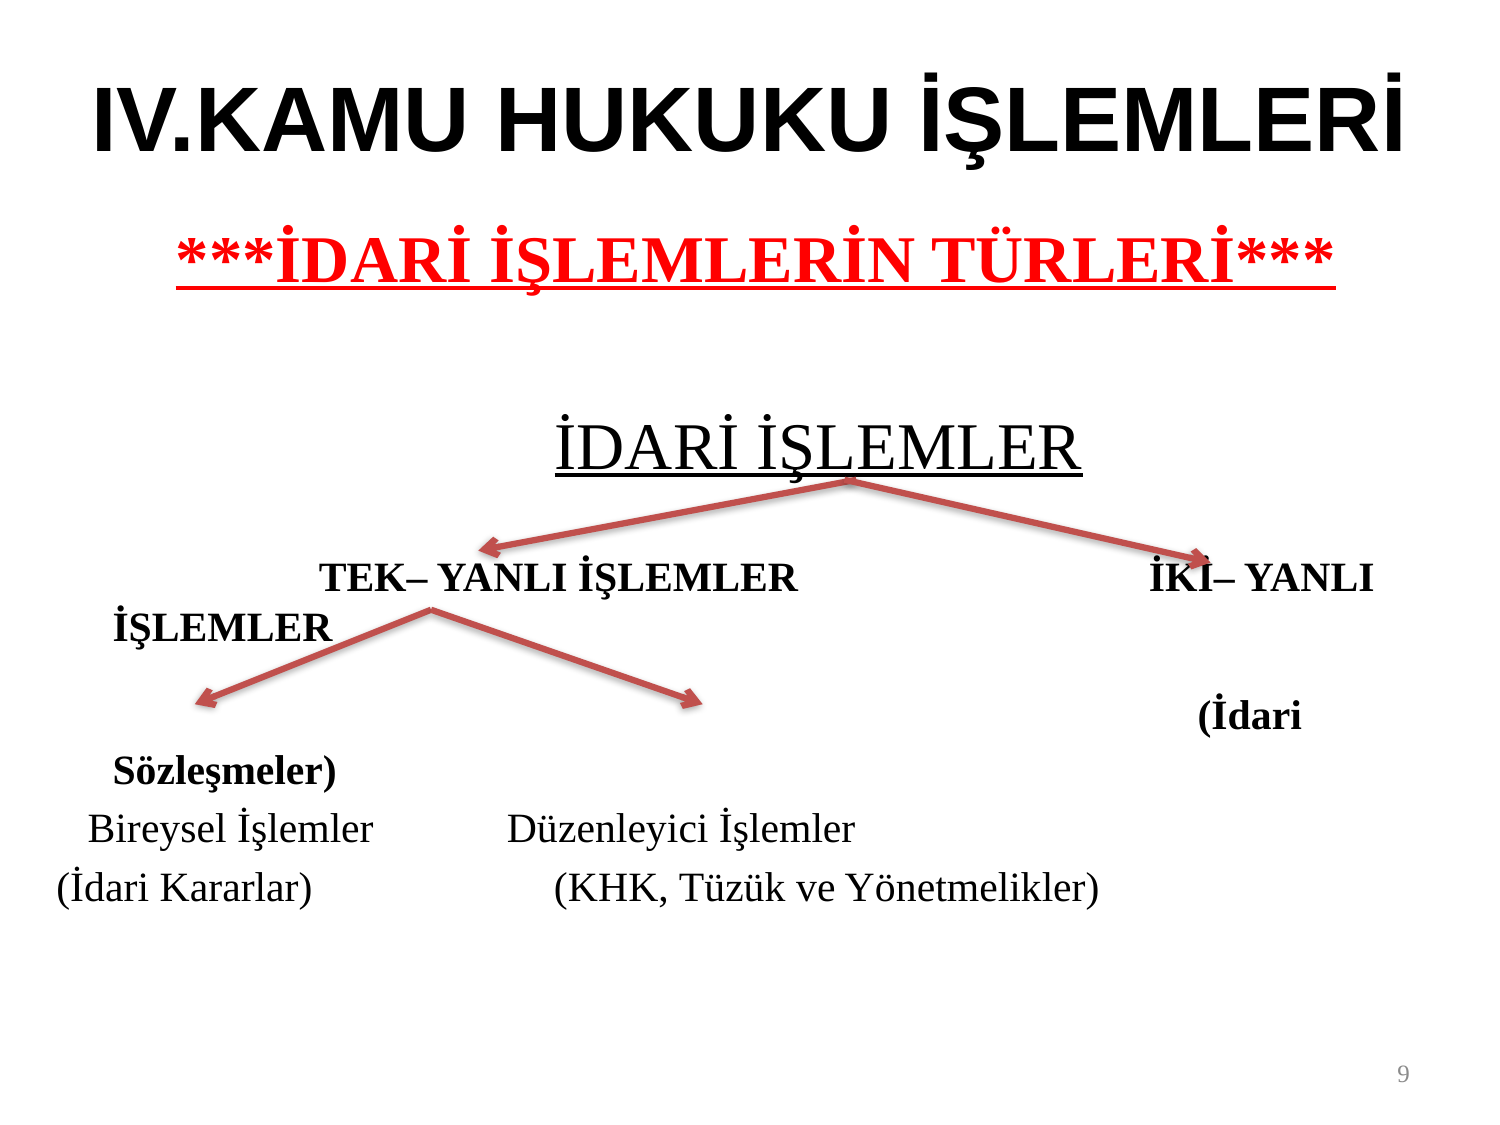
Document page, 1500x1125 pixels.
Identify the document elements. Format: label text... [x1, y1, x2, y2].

title IV.KAMU HUKUKU İŞLEMLERİ [75, 45, 1425, 185]
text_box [194, 609, 429, 705]
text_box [430, 609, 703, 705]
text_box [844, 479, 1211, 563]
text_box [478, 479, 843, 551]
list ***İDARİ İŞLEMLERİN TÜRLERİ*** İDARİ İŞLEMLER TEK– YANLI İŞLEMLER İKİ– YANLI İŞLEMLER (İdari Sözleşmeler) Bireysel İşlemler Düzenleyici İşlemler (İdari Kararlar) (KHK, Tüzük ve Yönetmelikler) [41, 208, 1471, 1094]
slide_number 9 [1074, 1042, 1425, 1103]
